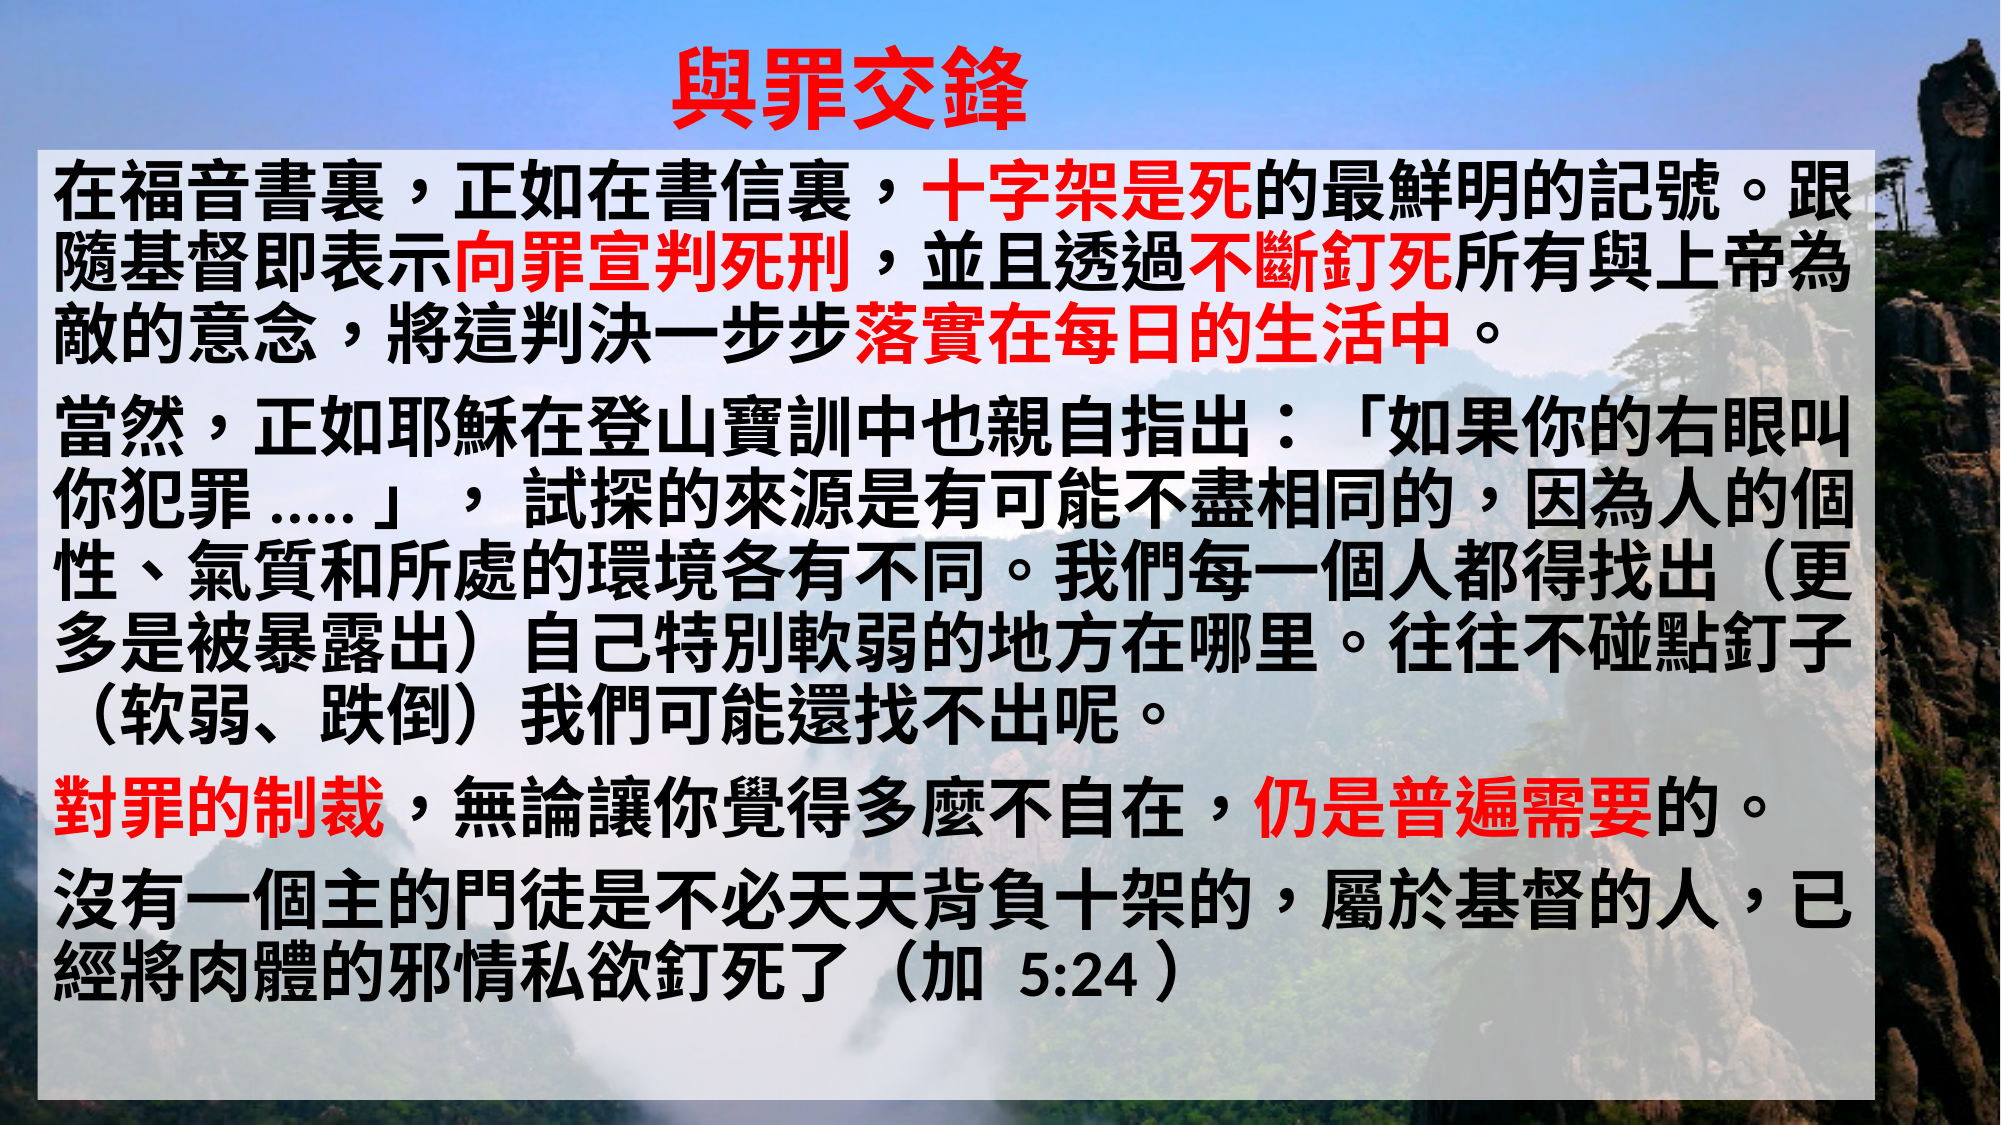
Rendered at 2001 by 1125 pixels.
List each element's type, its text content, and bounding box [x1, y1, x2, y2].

title 與罪交鋒 [50, 37, 1650, 149]
list 在福音書裏，正如在書信裏，十字架是死的最鮮明的記號。跟隨基督即表示向罪宣判死刑，並且透過不斷釘死所有與上帝為敵的意念，將這判決一步步落實在每日的生活中。 當然，正如耶穌在登山寶訓中也親自指出：「如果你的右眼叫你犯罪.....」， 試探的來源是有可能不盡相同的，因為人的個性、氣質和所處的環境各有不同。我們每一個人都得找出（更多是被暴露出）自己特別軟弱的地方在哪里。往往不碰點釘子，（软弱、跌倒）我們可能還找不出呢。 對罪的制裁，無論讓你覺得多麼不自在，仍是普遍需要的。 沒有一個主的門徒是不必天天背負十架的，屬於基督的人，已經將肉體的邪情私欲釘死了（加 5:24） [37, 149, 1875, 1100]
picture [0, 0, 2001, 1125]
